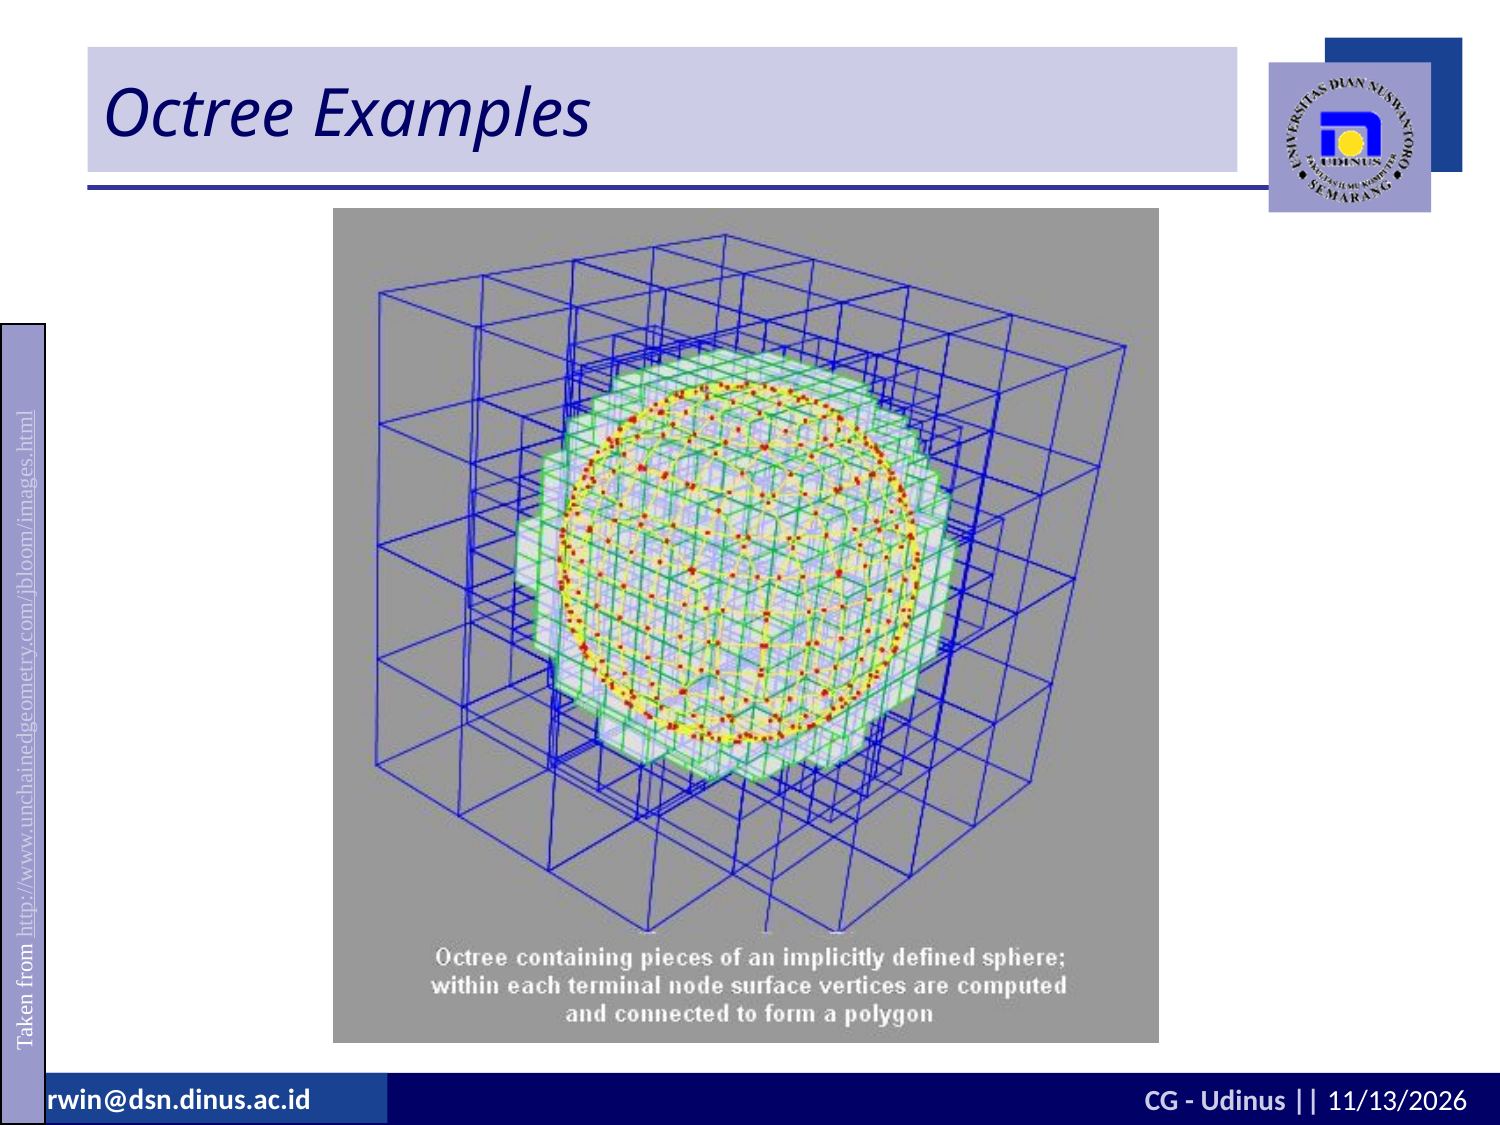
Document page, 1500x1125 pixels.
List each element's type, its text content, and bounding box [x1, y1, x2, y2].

picture [1273, 62, 1427, 216]
text_box Taken from http://www.unchainedgeometry.com/jbloom/images.html [1, 324, 46, 1125]
picture [333, 207, 1159, 1043]
title Octree Examples [87, 46, 1238, 172]
